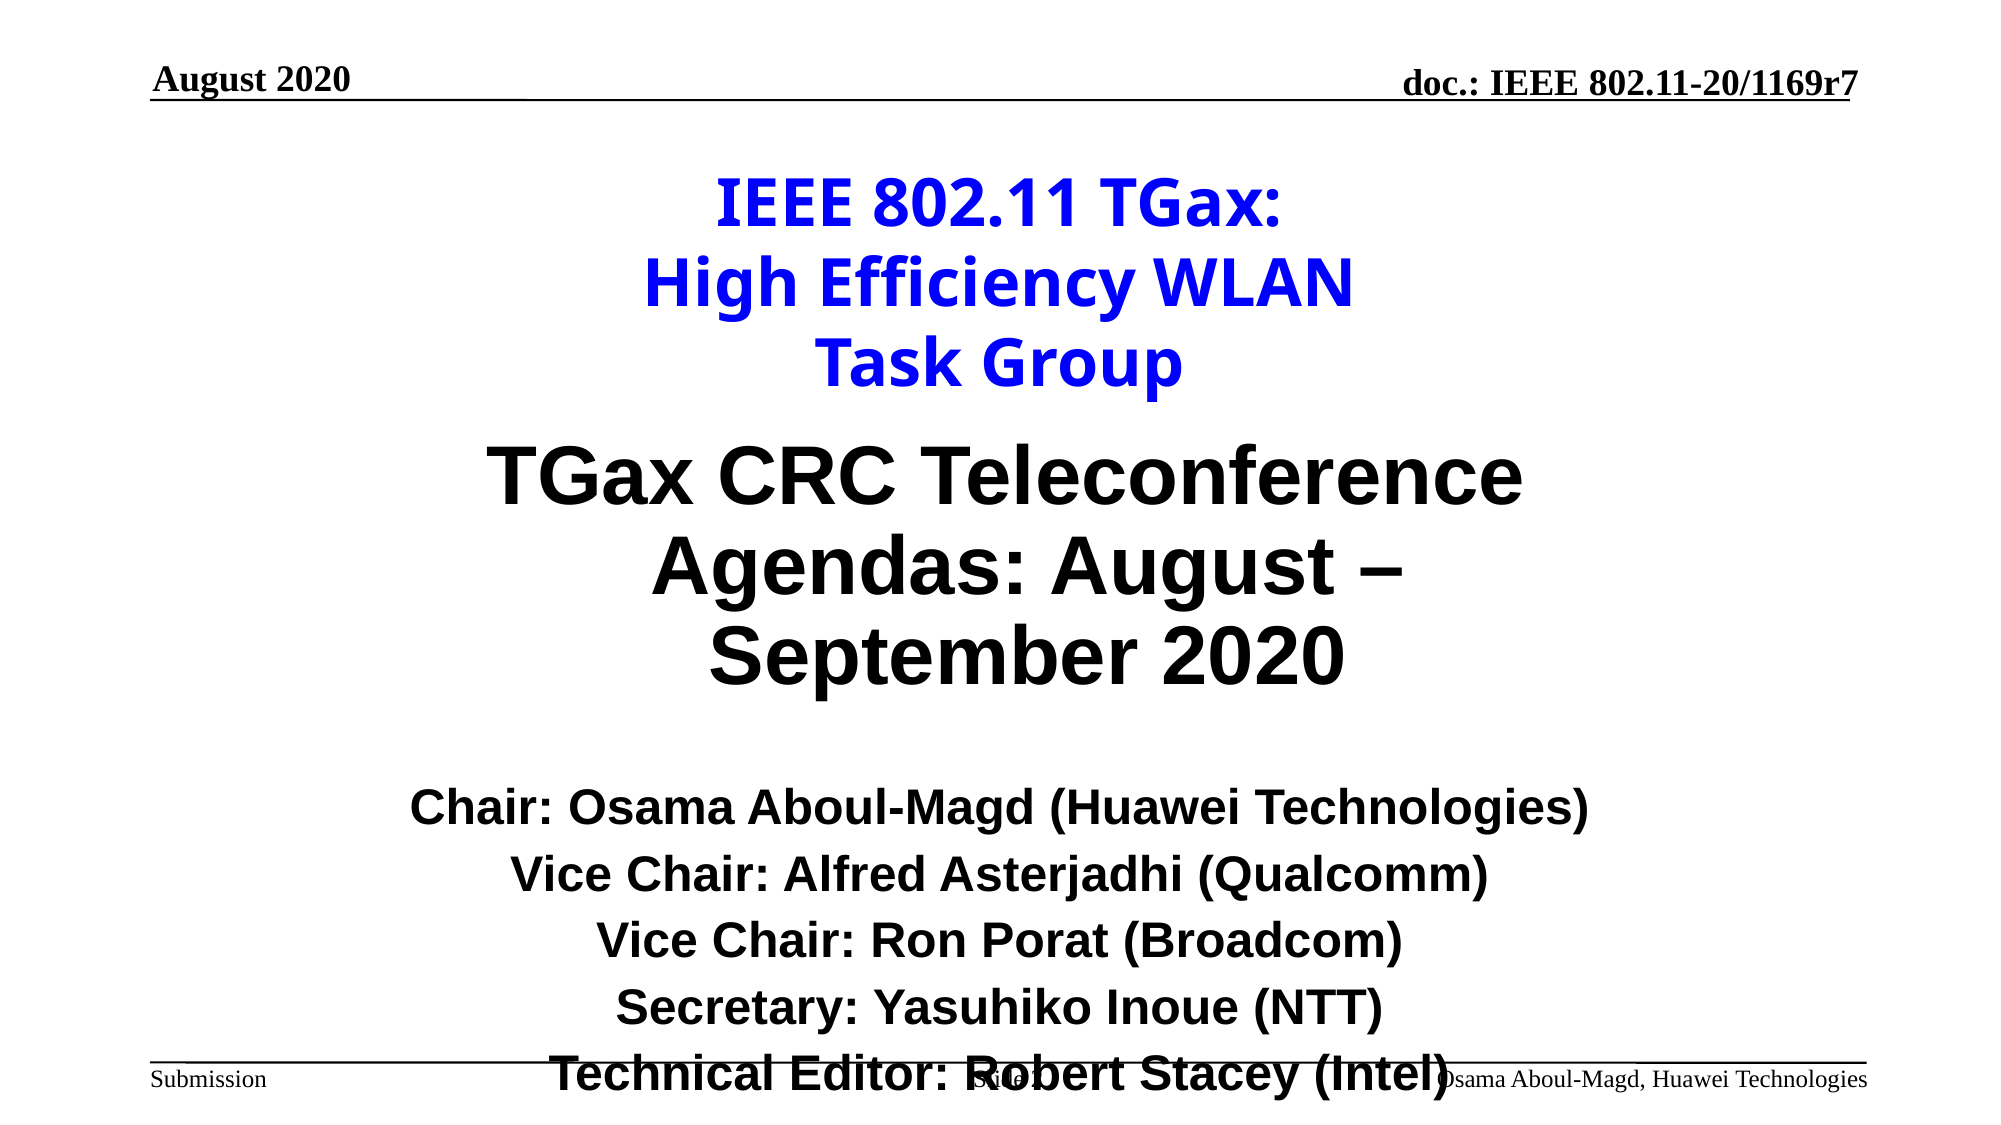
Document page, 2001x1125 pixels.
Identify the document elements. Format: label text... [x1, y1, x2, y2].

list TGax CRC Teleconference Agendas: August – September 2020 Chair: Osama Aboul-Magd (Huawei Technologies) Vice Chair: Alfred Asterjadhi (Qualcomm) Vice Chair: Ron Porat (Broadcom) Secretary: Yasuhiko Inoue (NTT) Technical Editor: Robert Stacey (Intel) [362, 424, 1638, 913]
title IEEE 802.11 TGax: High Efficiency WLAN Task Group [149, 112, 1850, 288]
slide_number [152, 54, 563, 100]
footer Osama Aboul-Magd, Huawei Technologies [1171, 1061, 1869, 1093]
slide_number Slide 2 [950, 1061, 1067, 1123]
